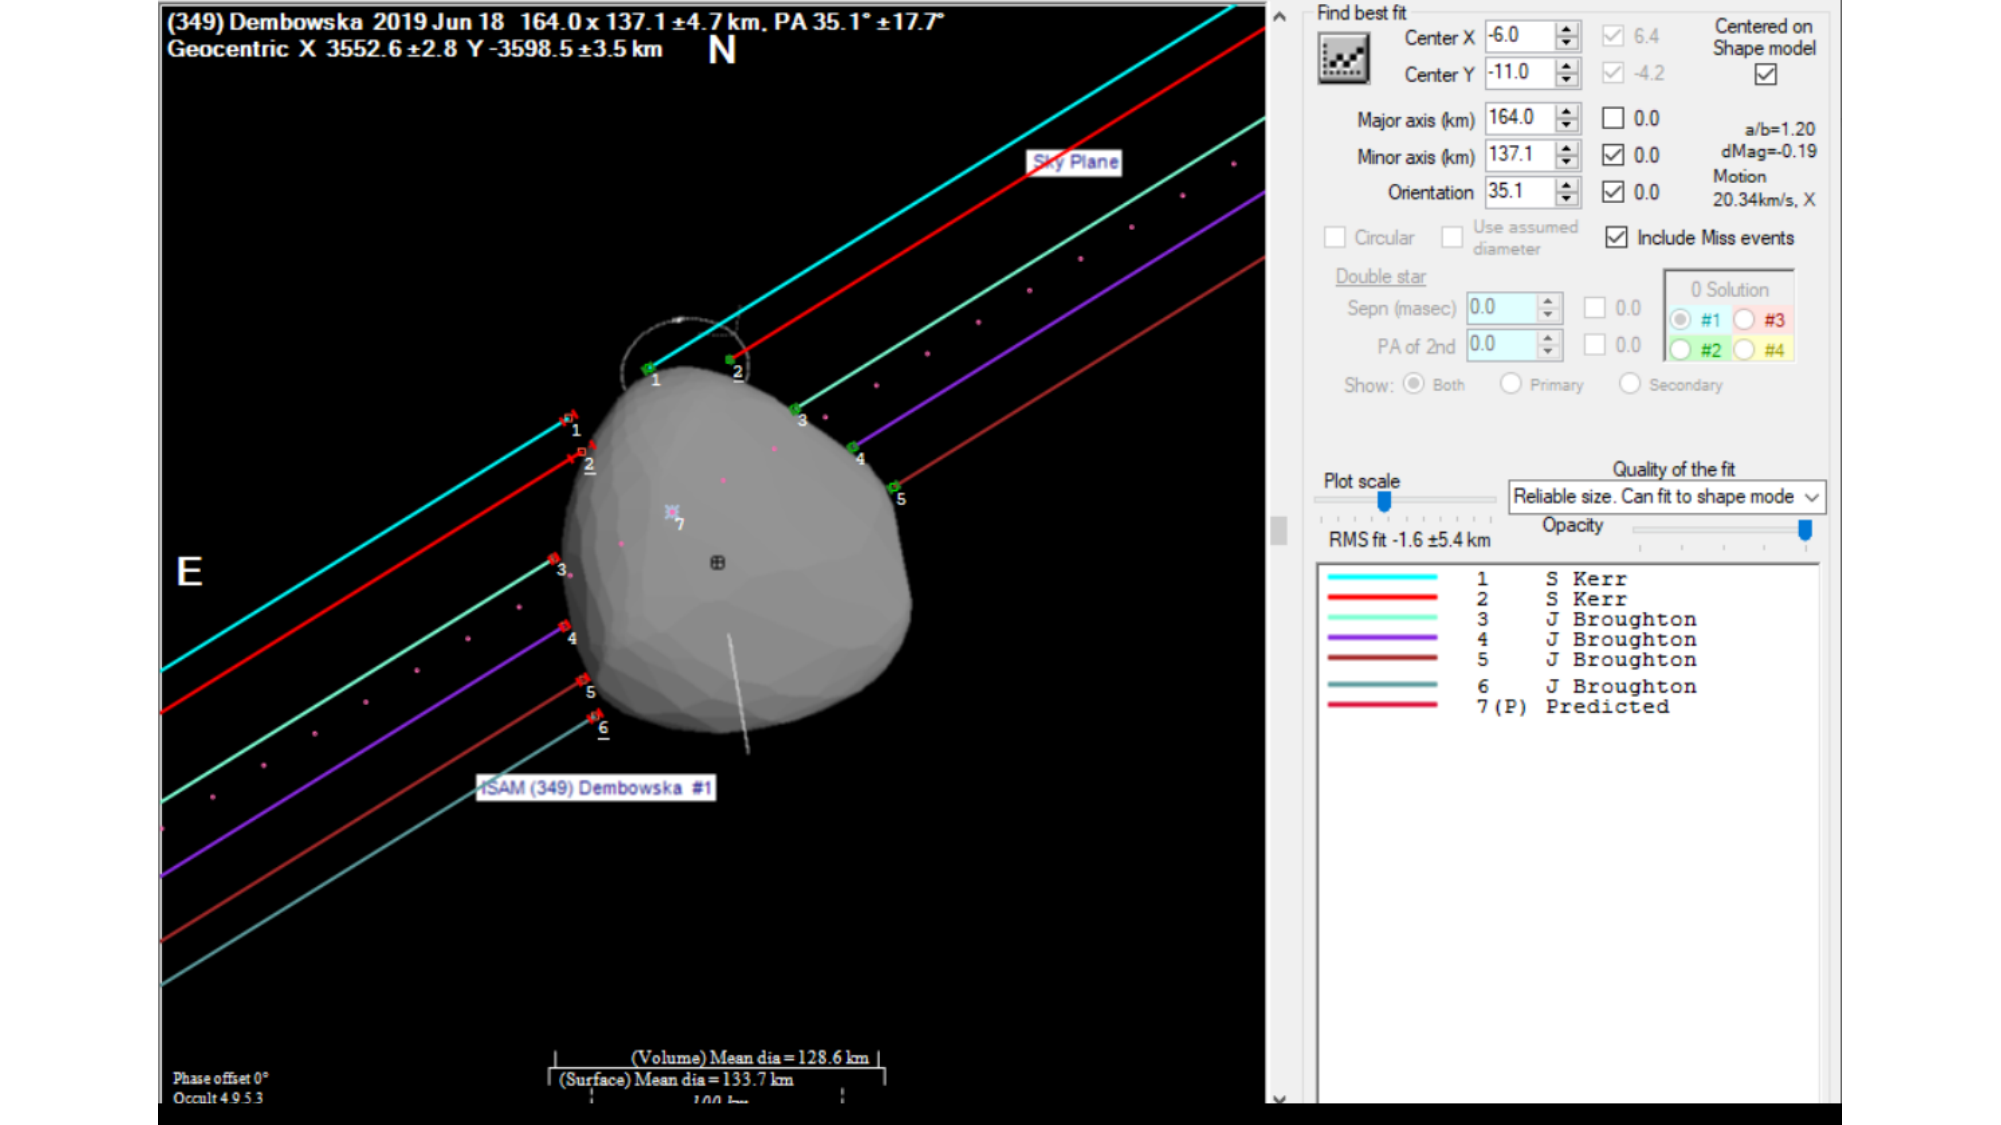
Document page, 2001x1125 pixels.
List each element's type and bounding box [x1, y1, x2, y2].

picture [158, 0, 1842, 1125]
